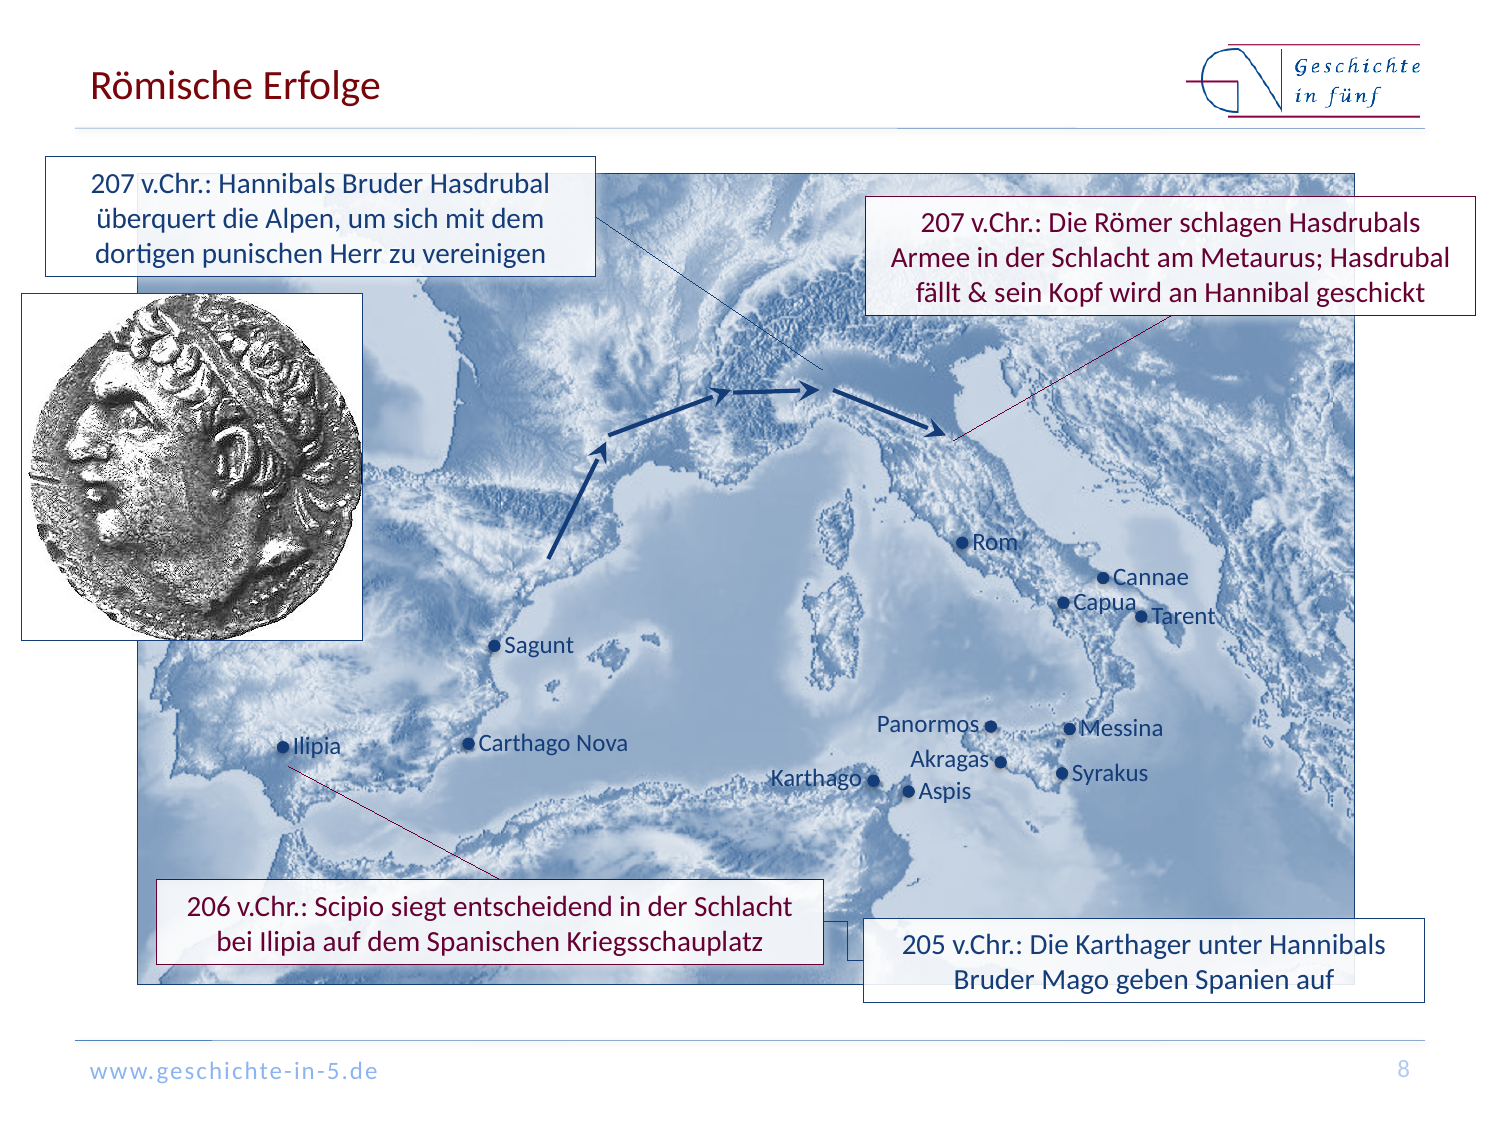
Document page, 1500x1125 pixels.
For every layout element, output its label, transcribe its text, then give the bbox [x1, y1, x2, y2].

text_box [137, 173, 1355, 985]
picture [1182, 38, 1425, 122]
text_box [156, 766, 824, 966]
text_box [823, 918, 1426, 1005]
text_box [45, 156, 823, 371]
picture [20, 293, 363, 641]
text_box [865, 195, 1477, 441]
title Römische Erfolge [75, 45, 1183, 122]
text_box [832, 389, 947, 436]
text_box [608, 389, 732, 436]
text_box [732, 389, 820, 393]
slide_number 8 [1074, 1042, 1425, 1093]
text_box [518, 471, 637, 530]
